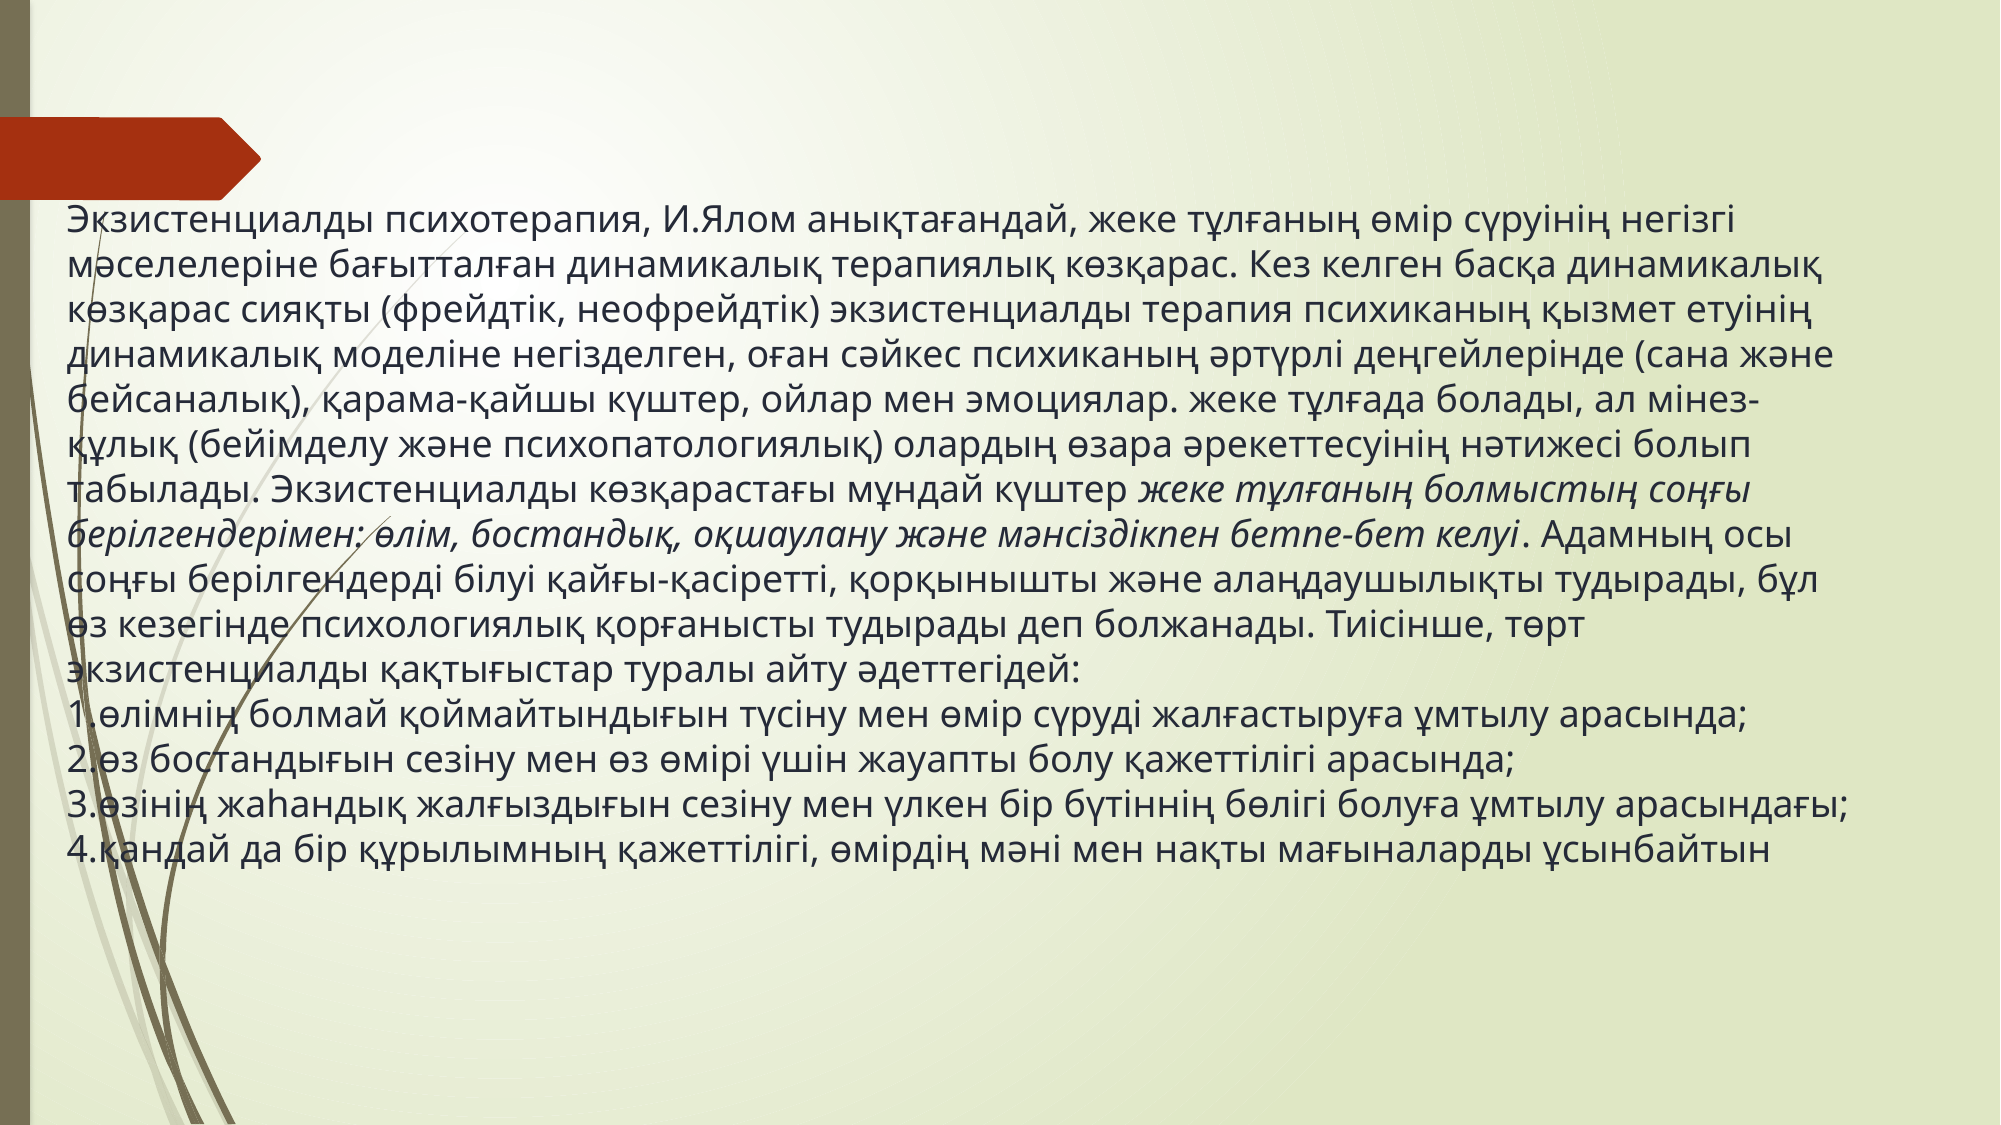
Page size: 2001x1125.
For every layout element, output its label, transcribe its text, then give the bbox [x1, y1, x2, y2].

text_box Экзистенциалды психотерапия, И.Ялом анықтағандай, жеке тұлғаның өмір сүруінің негізгі мәселелеріне бағытталған динамикалық терапиялық көзқарас. Кез келген басқа динамикалық көзқарас сияқты (фрейдтік, неофрейдтік) экзистенциалды терапия психиканың қызмет етуінің динамикалық моделіне негізделген, оған сәйкес психиканың әртүрлі деңгейлерінде (сана және бейсаналық), қарама-қайшы күштер, ойлар мен эмоциялар. жеке тұлғада болады, ал мінез-құлық (бейімделу және психопатологиялық) олардың өзара әрекеттесуінің нәтижесі болып табылады. Экзистенциалды көзқарастағы мұндай күштер жеке тұлғаның болмыстың соңғы берілгендерімен: өлім, бостандық, оқшаулану және мәнсіздікпен бетпе-бет келуі. Адамның осы соңғы берілгендерді білуі қайғы-қасіретті, қорқынышты және алаңдаушылықты тудырады, бұл өз кезегінде психологиялық қорғанысты тудырады деп болжанады. Тиісінше, төрт экзистенциалды қақтығыстар туралы айту әдеттегідей: өлімнің болмай қоймайтындығын түсіну мен өмір сүруді жалғастыруға ұмтылу арасында; өз бостандығын сезіну мен өз өмірі үшін жауапты болу қажеттілігі арасында; өзінің жаһандық жалғыздығын сезіну мен үлкен бір бүтіннің бөлігі болуға ұмтылу арасындағы; қандай да бір құрылымның қажеттілігі, өмірдің мәні мен нақты мағыналарды ұсынбайтын [51, 187, 1881, 878]
